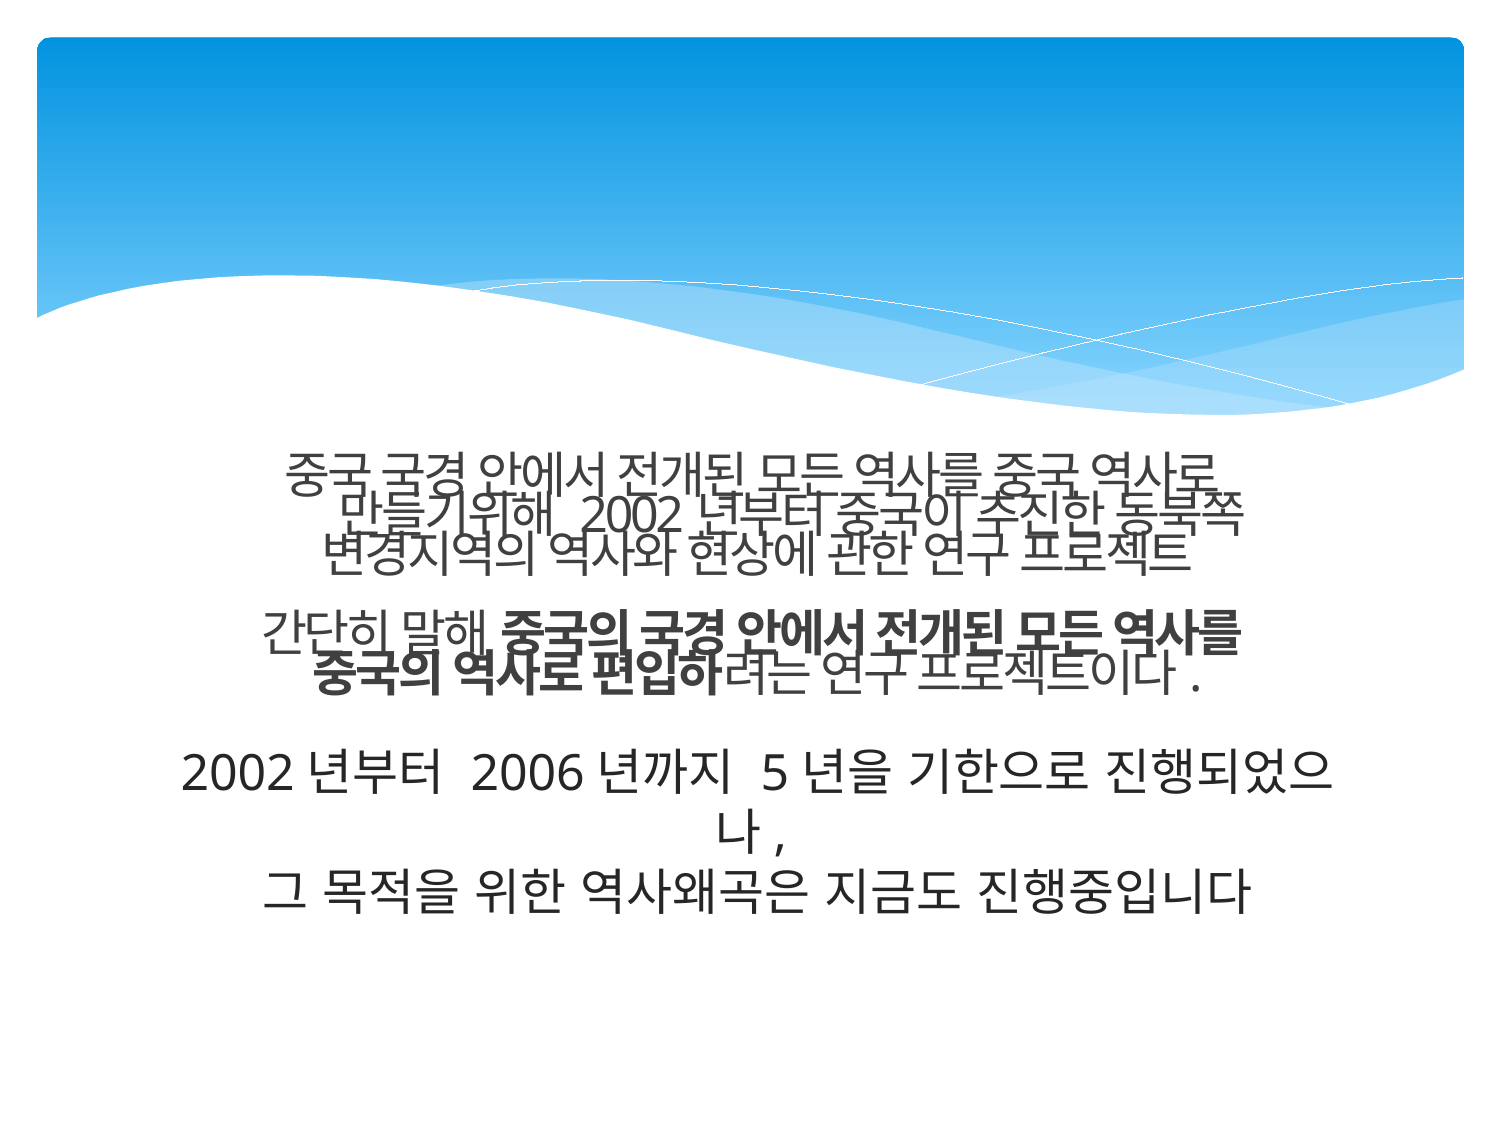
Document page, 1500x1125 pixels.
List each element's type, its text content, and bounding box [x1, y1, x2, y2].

text_box 중국 국경 안에서 전개된 모든 역사를 중국 역사로 만들기위해 2002년부터 중국이 추진한 동북쪽 변경지역의 역사와 현상에 관한 연구 프로젝트 간단히 말해 중국의 국경 안에서 전개된 모든 역사를 중국의 역사로 편입하려는 연구 프로젝트이다. 2002년부터 2006년까지 5년을 기한으로 진행되었으나, 그 목적을 위한 역사왜곡은 지금도 진행중입니다 [141, 456, 1375, 968]
